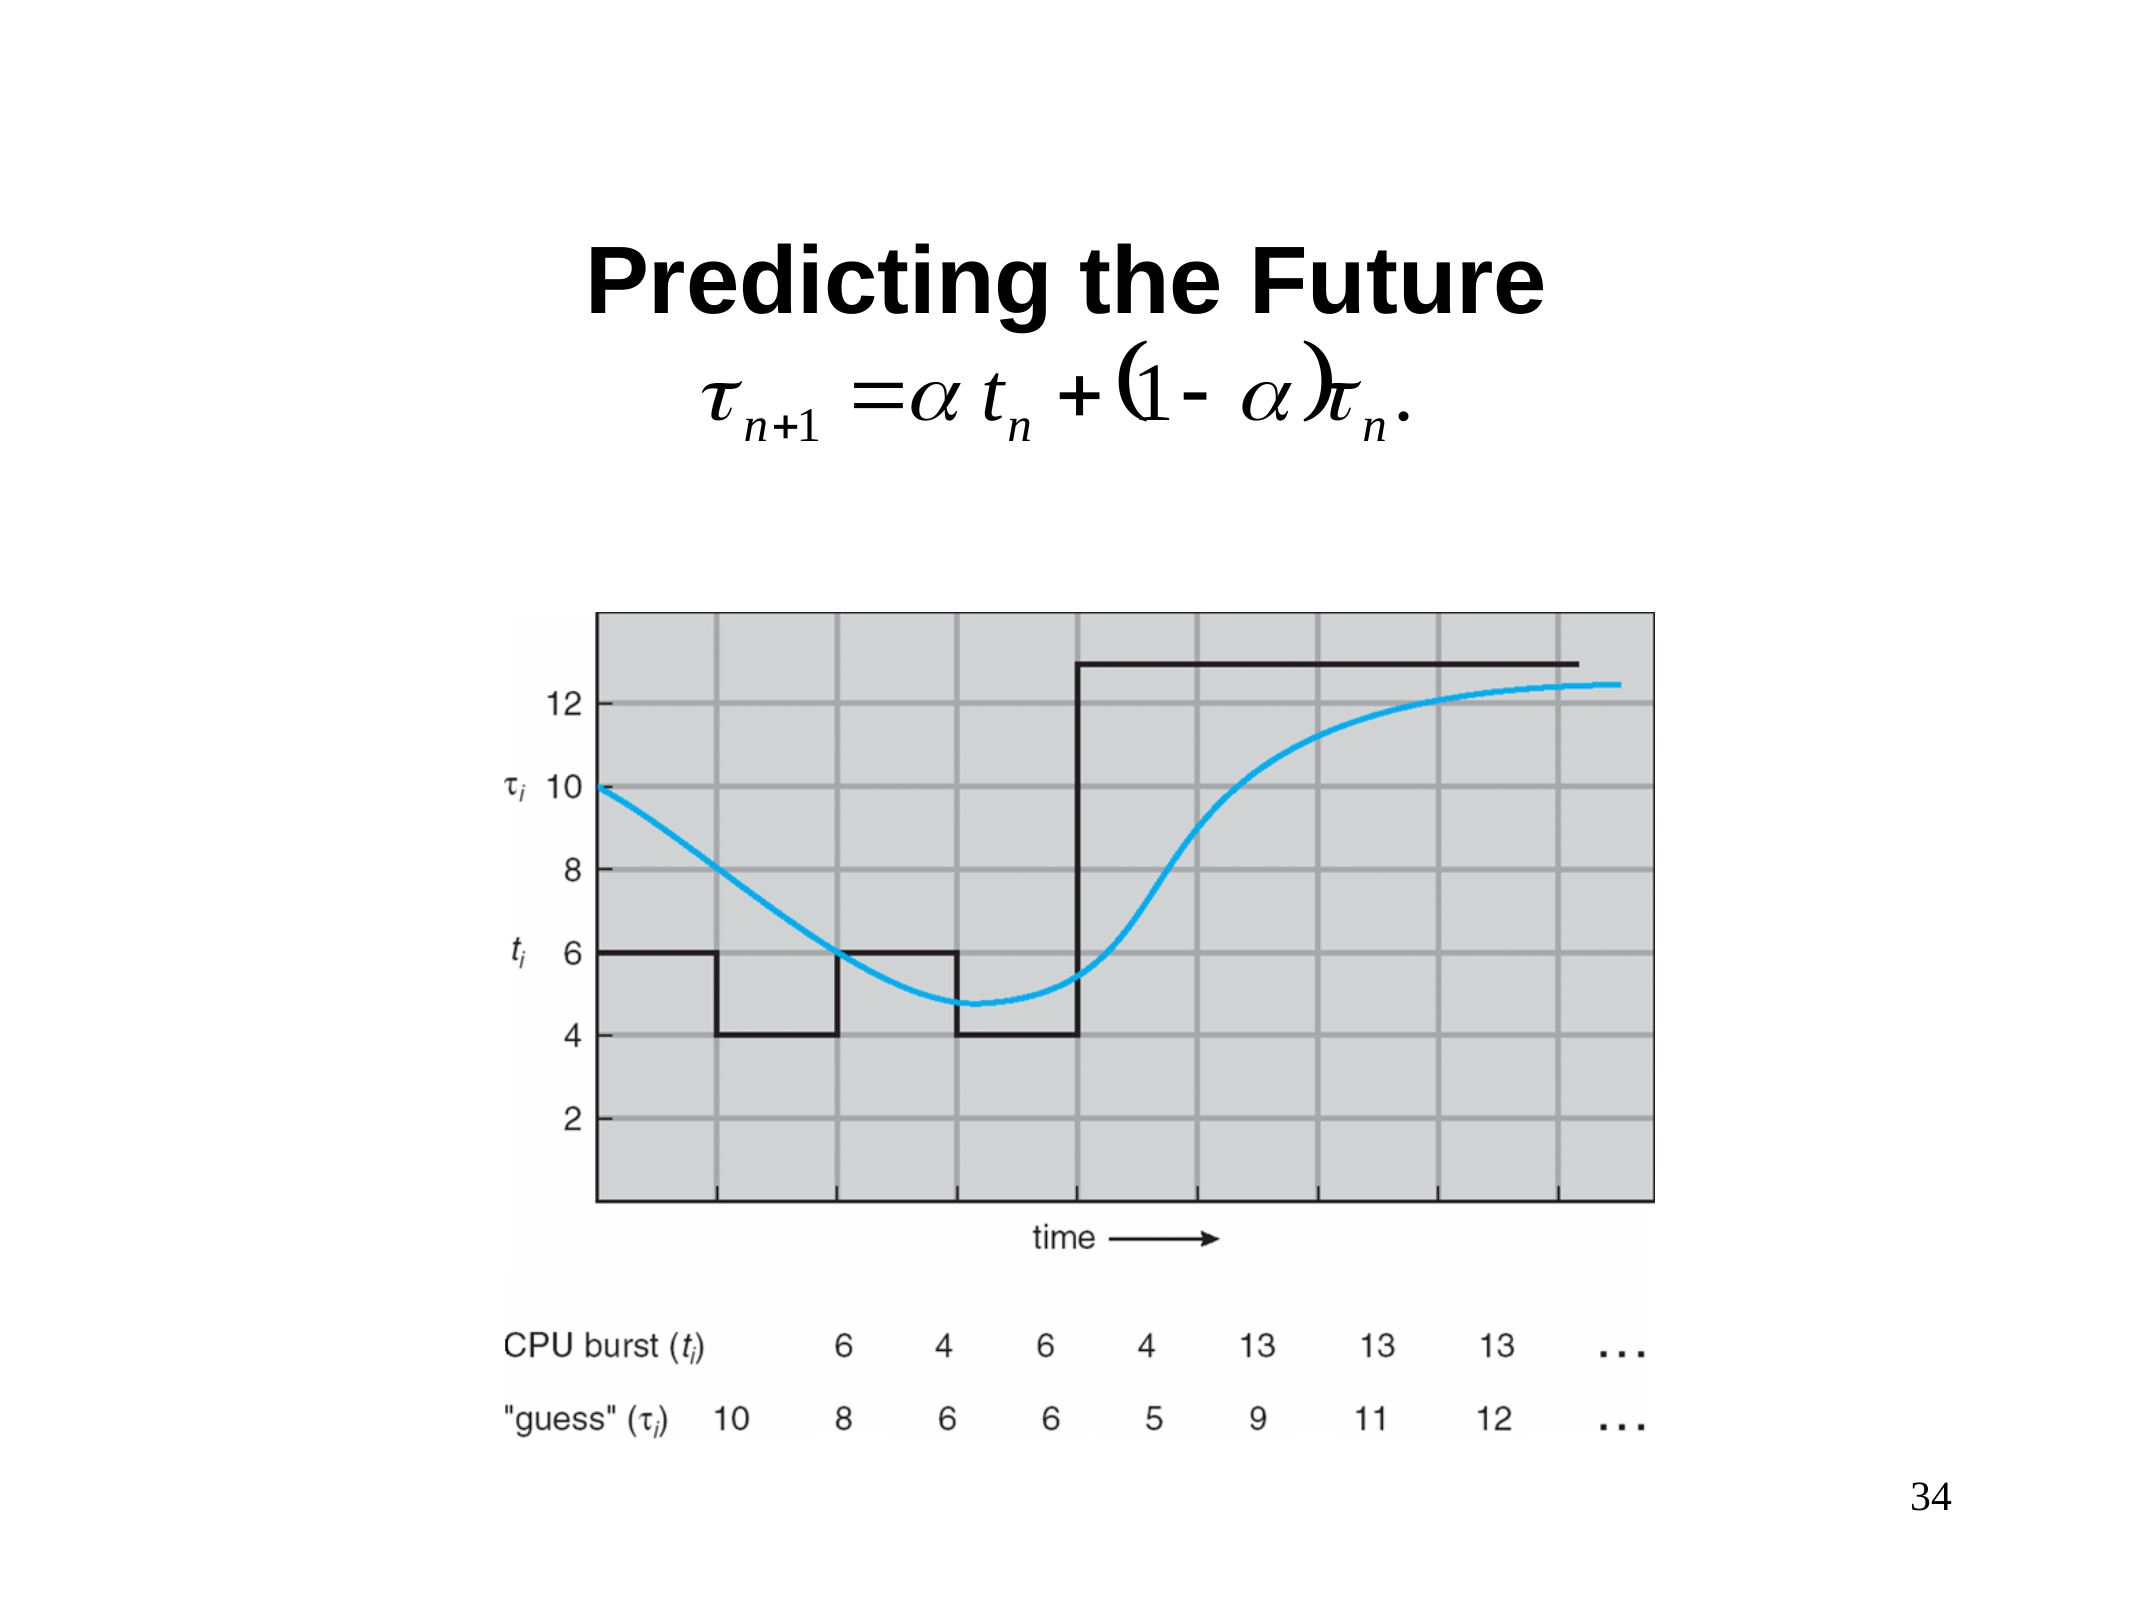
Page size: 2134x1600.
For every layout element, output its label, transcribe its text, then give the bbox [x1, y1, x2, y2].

picture [503, 612, 1655, 1443]
slide_number 34 [1528, 1457, 1974, 1565]
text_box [692, 337, 1424, 463]
title Predicting the Future [159, 142, 1974, 409]
